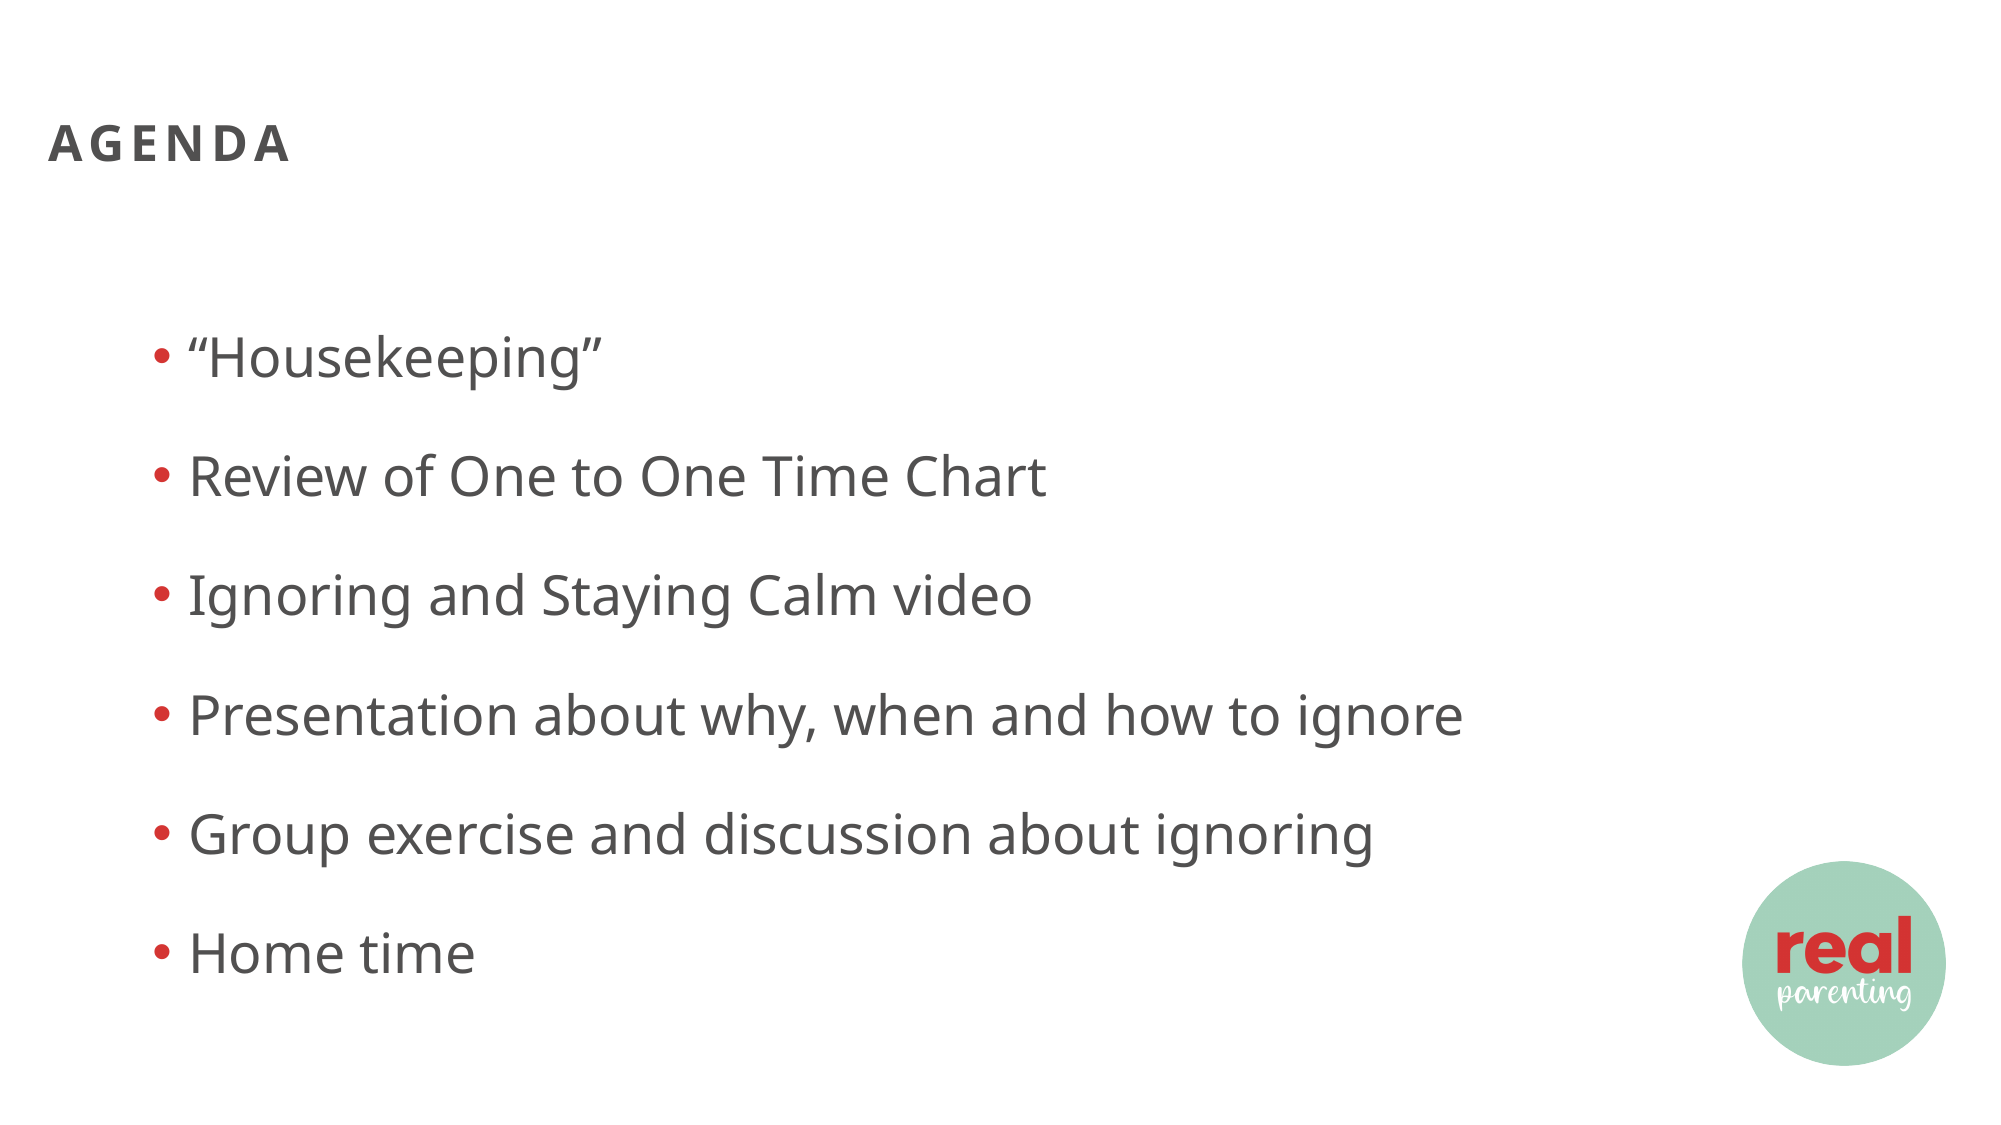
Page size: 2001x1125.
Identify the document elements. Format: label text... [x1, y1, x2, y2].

picture [1742, 861, 1946, 1066]
list “Housekeeping” Review of One to One Time Chart Ignoring and Staying Calm video Presentation about why, when and how to ignore Group exercise and discussion about ignoring Home time [137, 281, 1863, 996]
title AGENDA [33, 36, 1759, 254]
